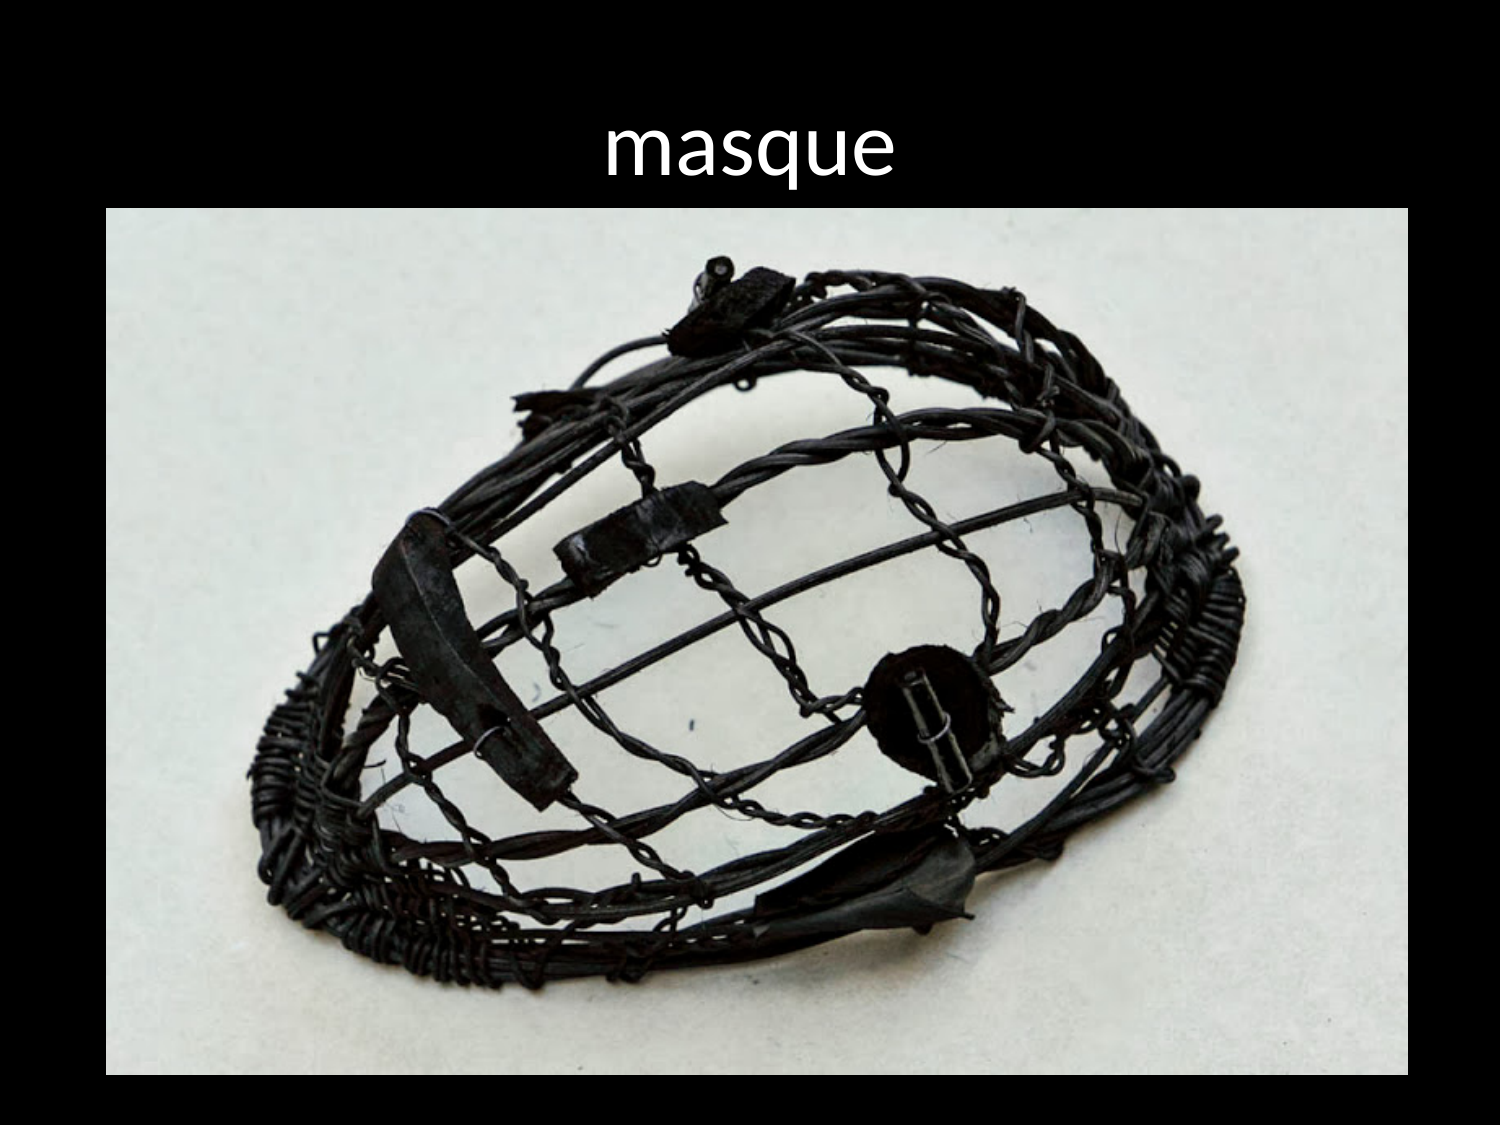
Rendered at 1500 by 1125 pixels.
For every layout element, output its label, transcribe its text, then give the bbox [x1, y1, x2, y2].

picture [106, 207, 1408, 1075]
title masque [75, 45, 1425, 233]
